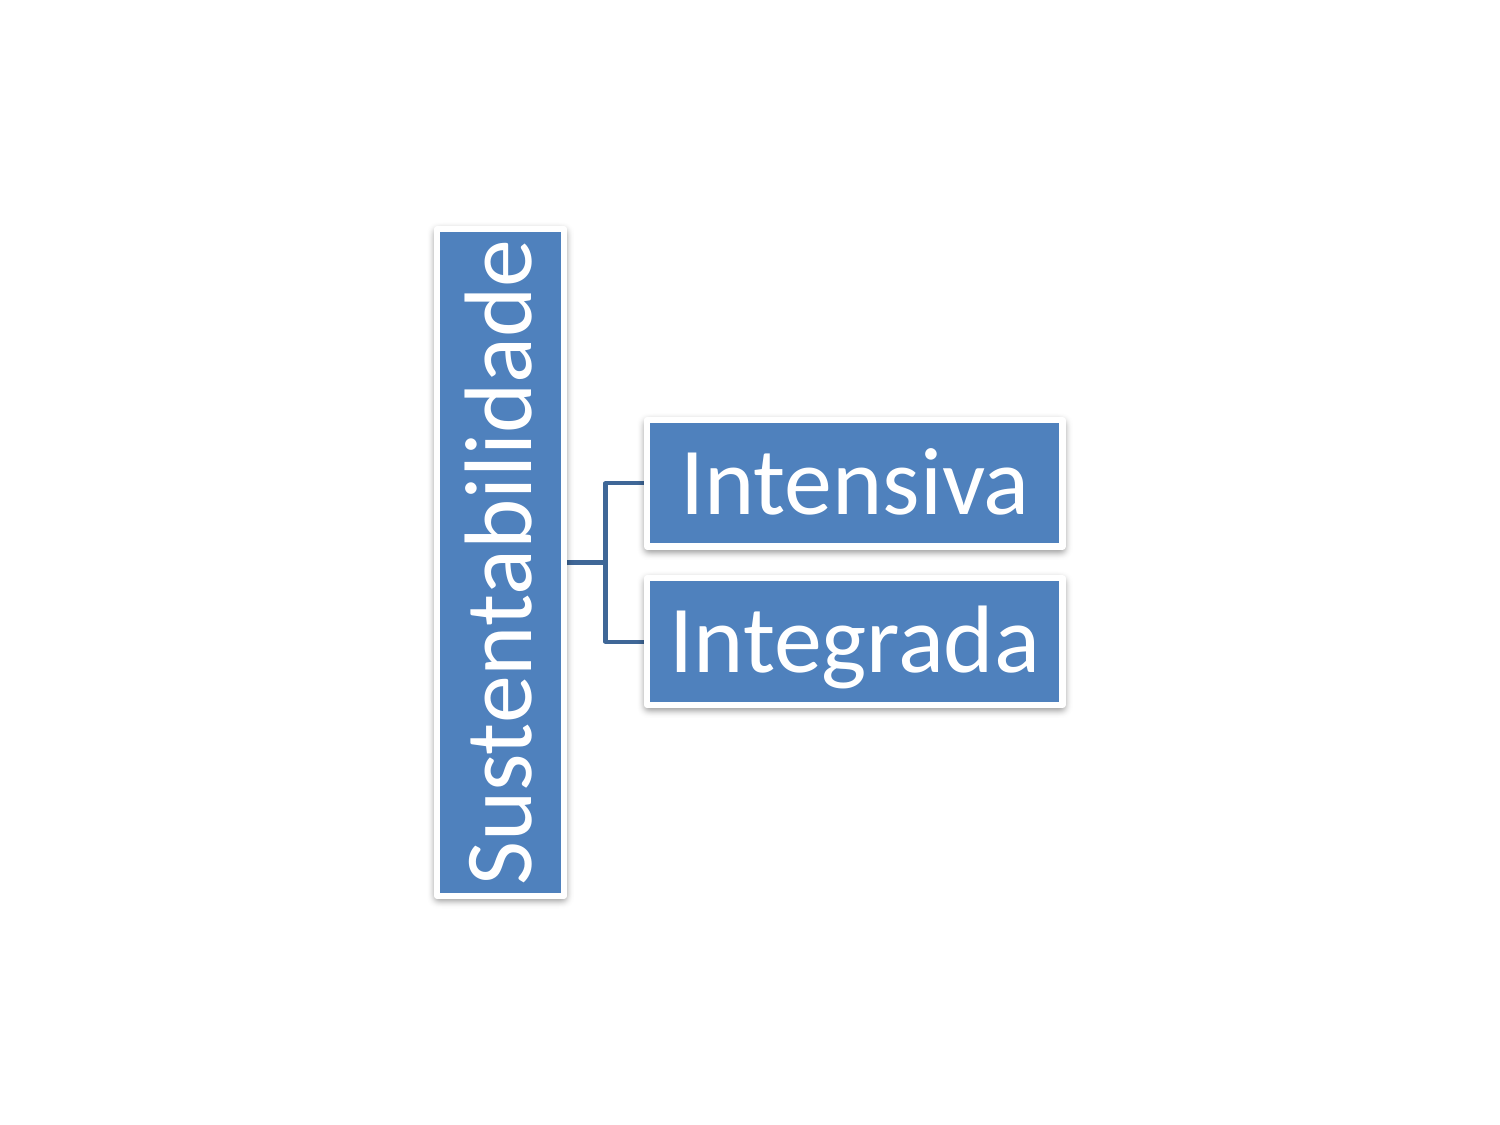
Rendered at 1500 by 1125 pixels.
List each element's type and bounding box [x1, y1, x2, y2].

text_box [249, 228, 1251, 897]
